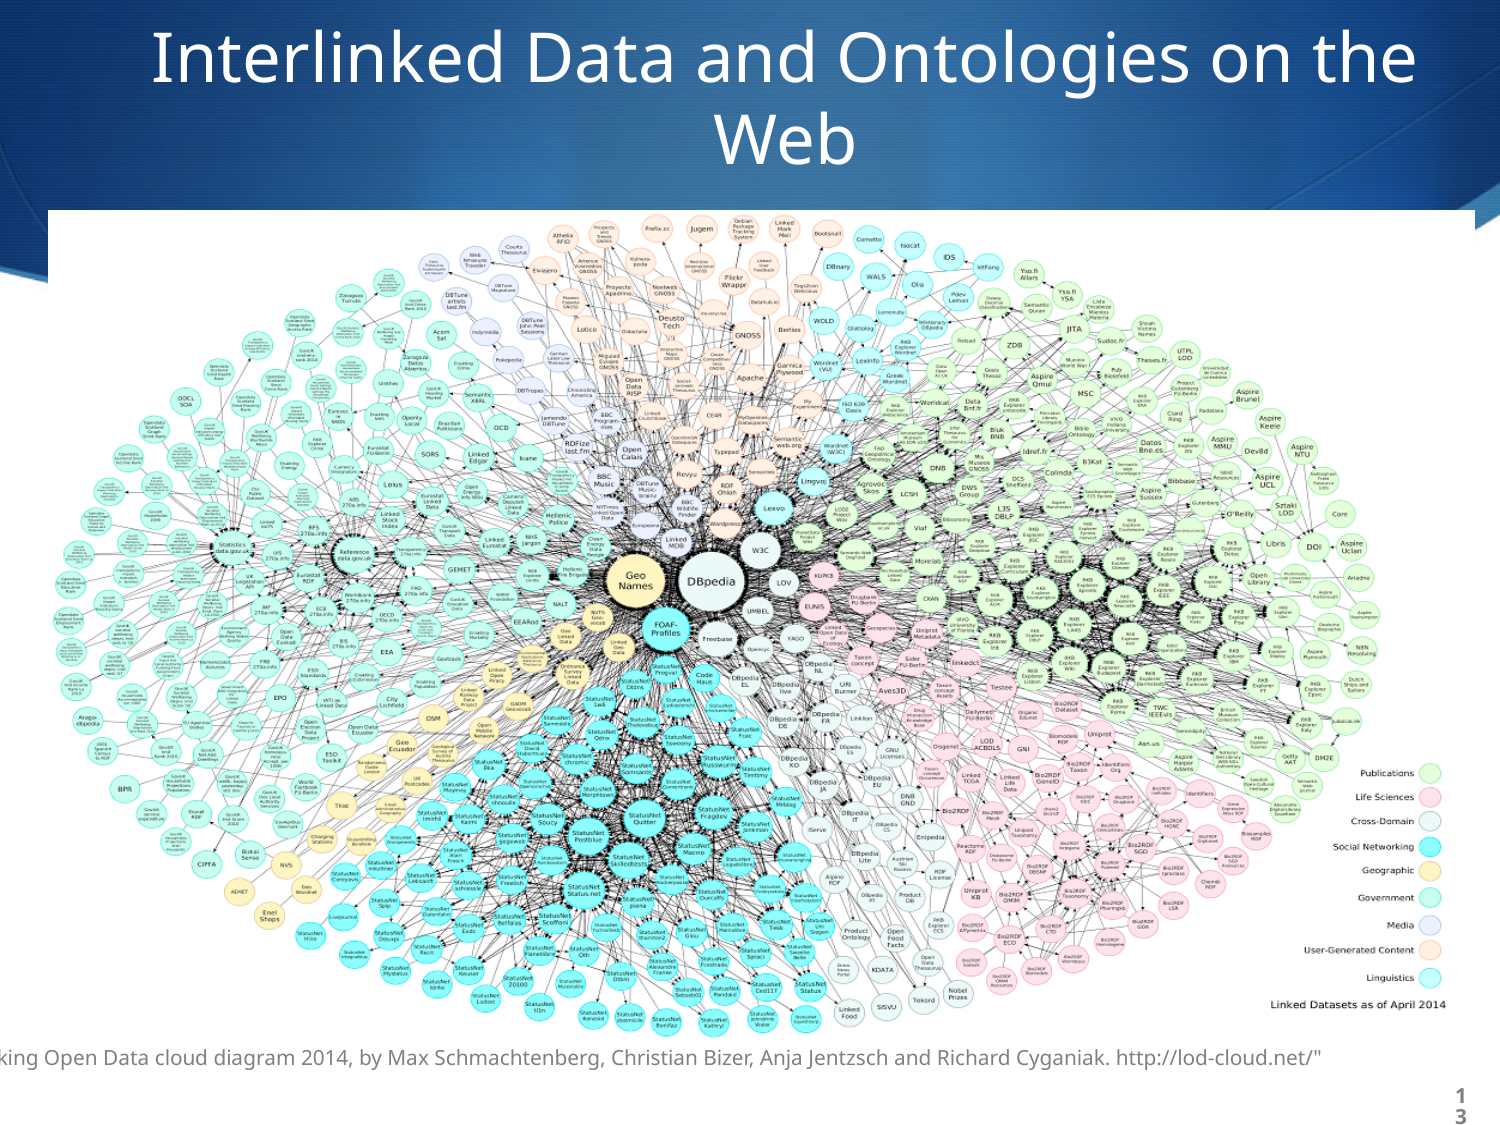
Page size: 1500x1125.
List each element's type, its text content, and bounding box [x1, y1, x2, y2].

picture [0, 0, 1500, 1125]
title Interlinked Data and Ontologies on the Web [104, 16, 1468, 175]
text_box "Linking Open Data cloud diagram 2014, by Max Schmachtenberg, Christian Bizer, Anja Jentzsch and Richard Cyganiak. http://lod-cloud.net/" [0, 1037, 1335, 1078]
slide_number 131 [1440, 1075, 1489, 1118]
